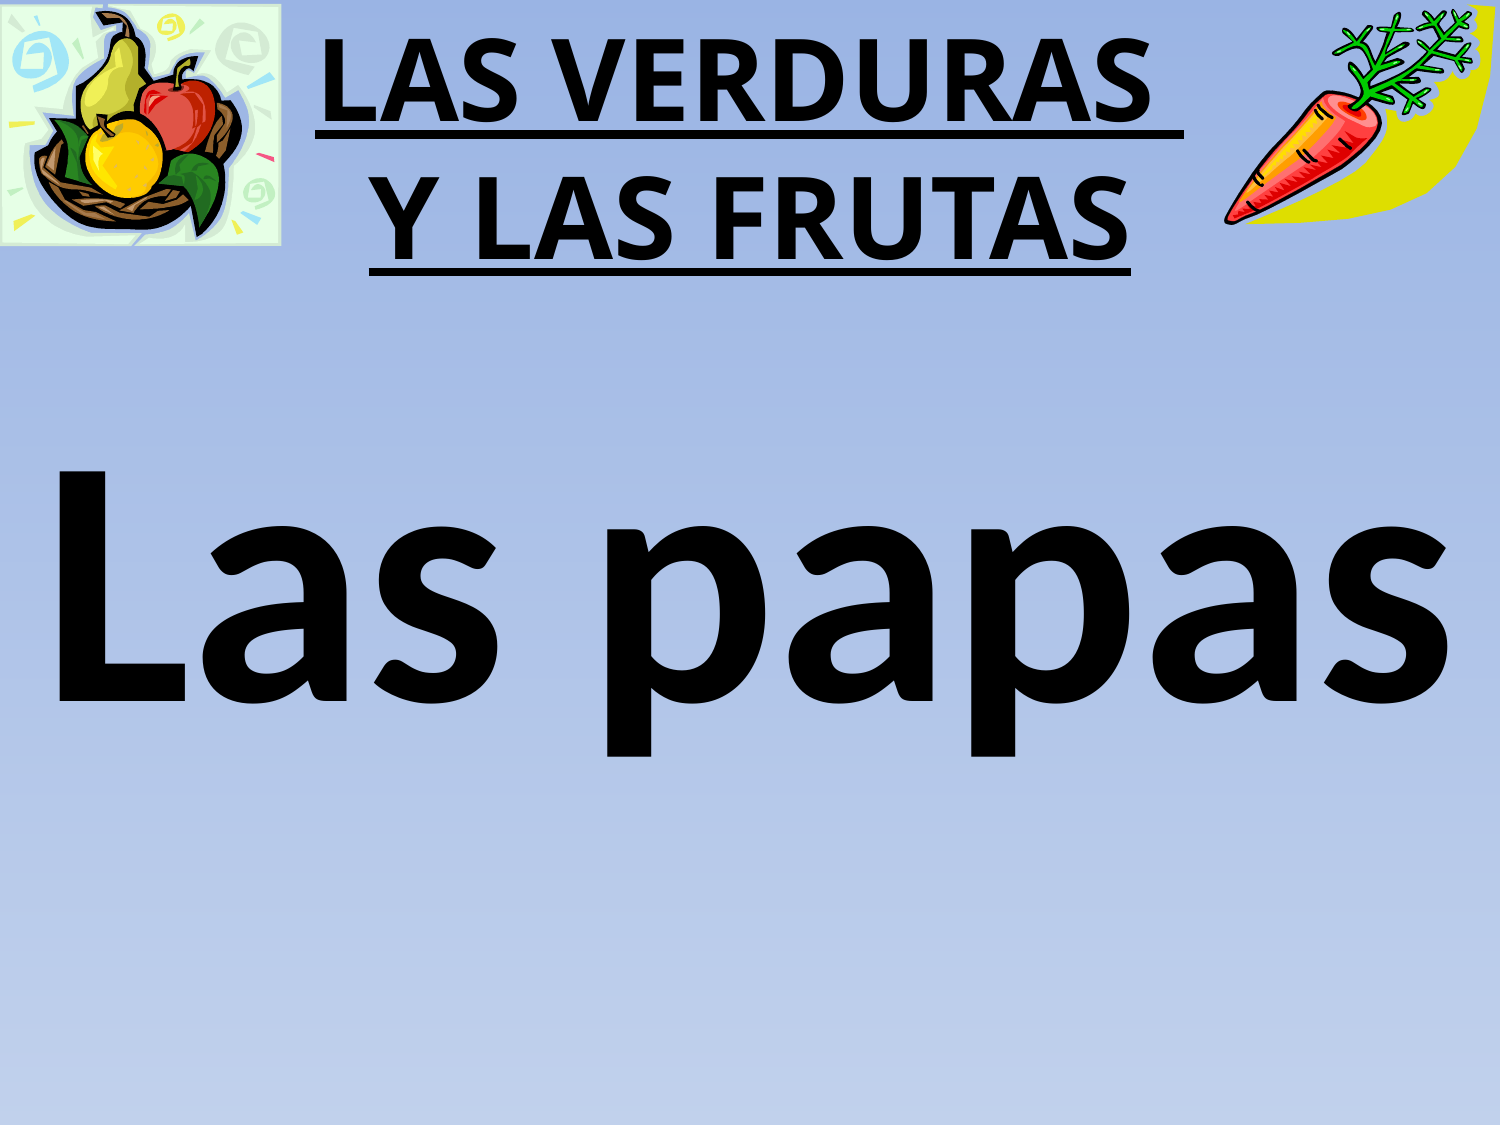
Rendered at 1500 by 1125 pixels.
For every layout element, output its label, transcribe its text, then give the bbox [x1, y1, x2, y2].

picture [1220, 0, 1500, 226]
text_box LAS VERDURAS Y LAS FRUTAS [0, 0, 1500, 290]
picture [0, 0, 286, 251]
text_box Las papas [0, 340, 1500, 780]
